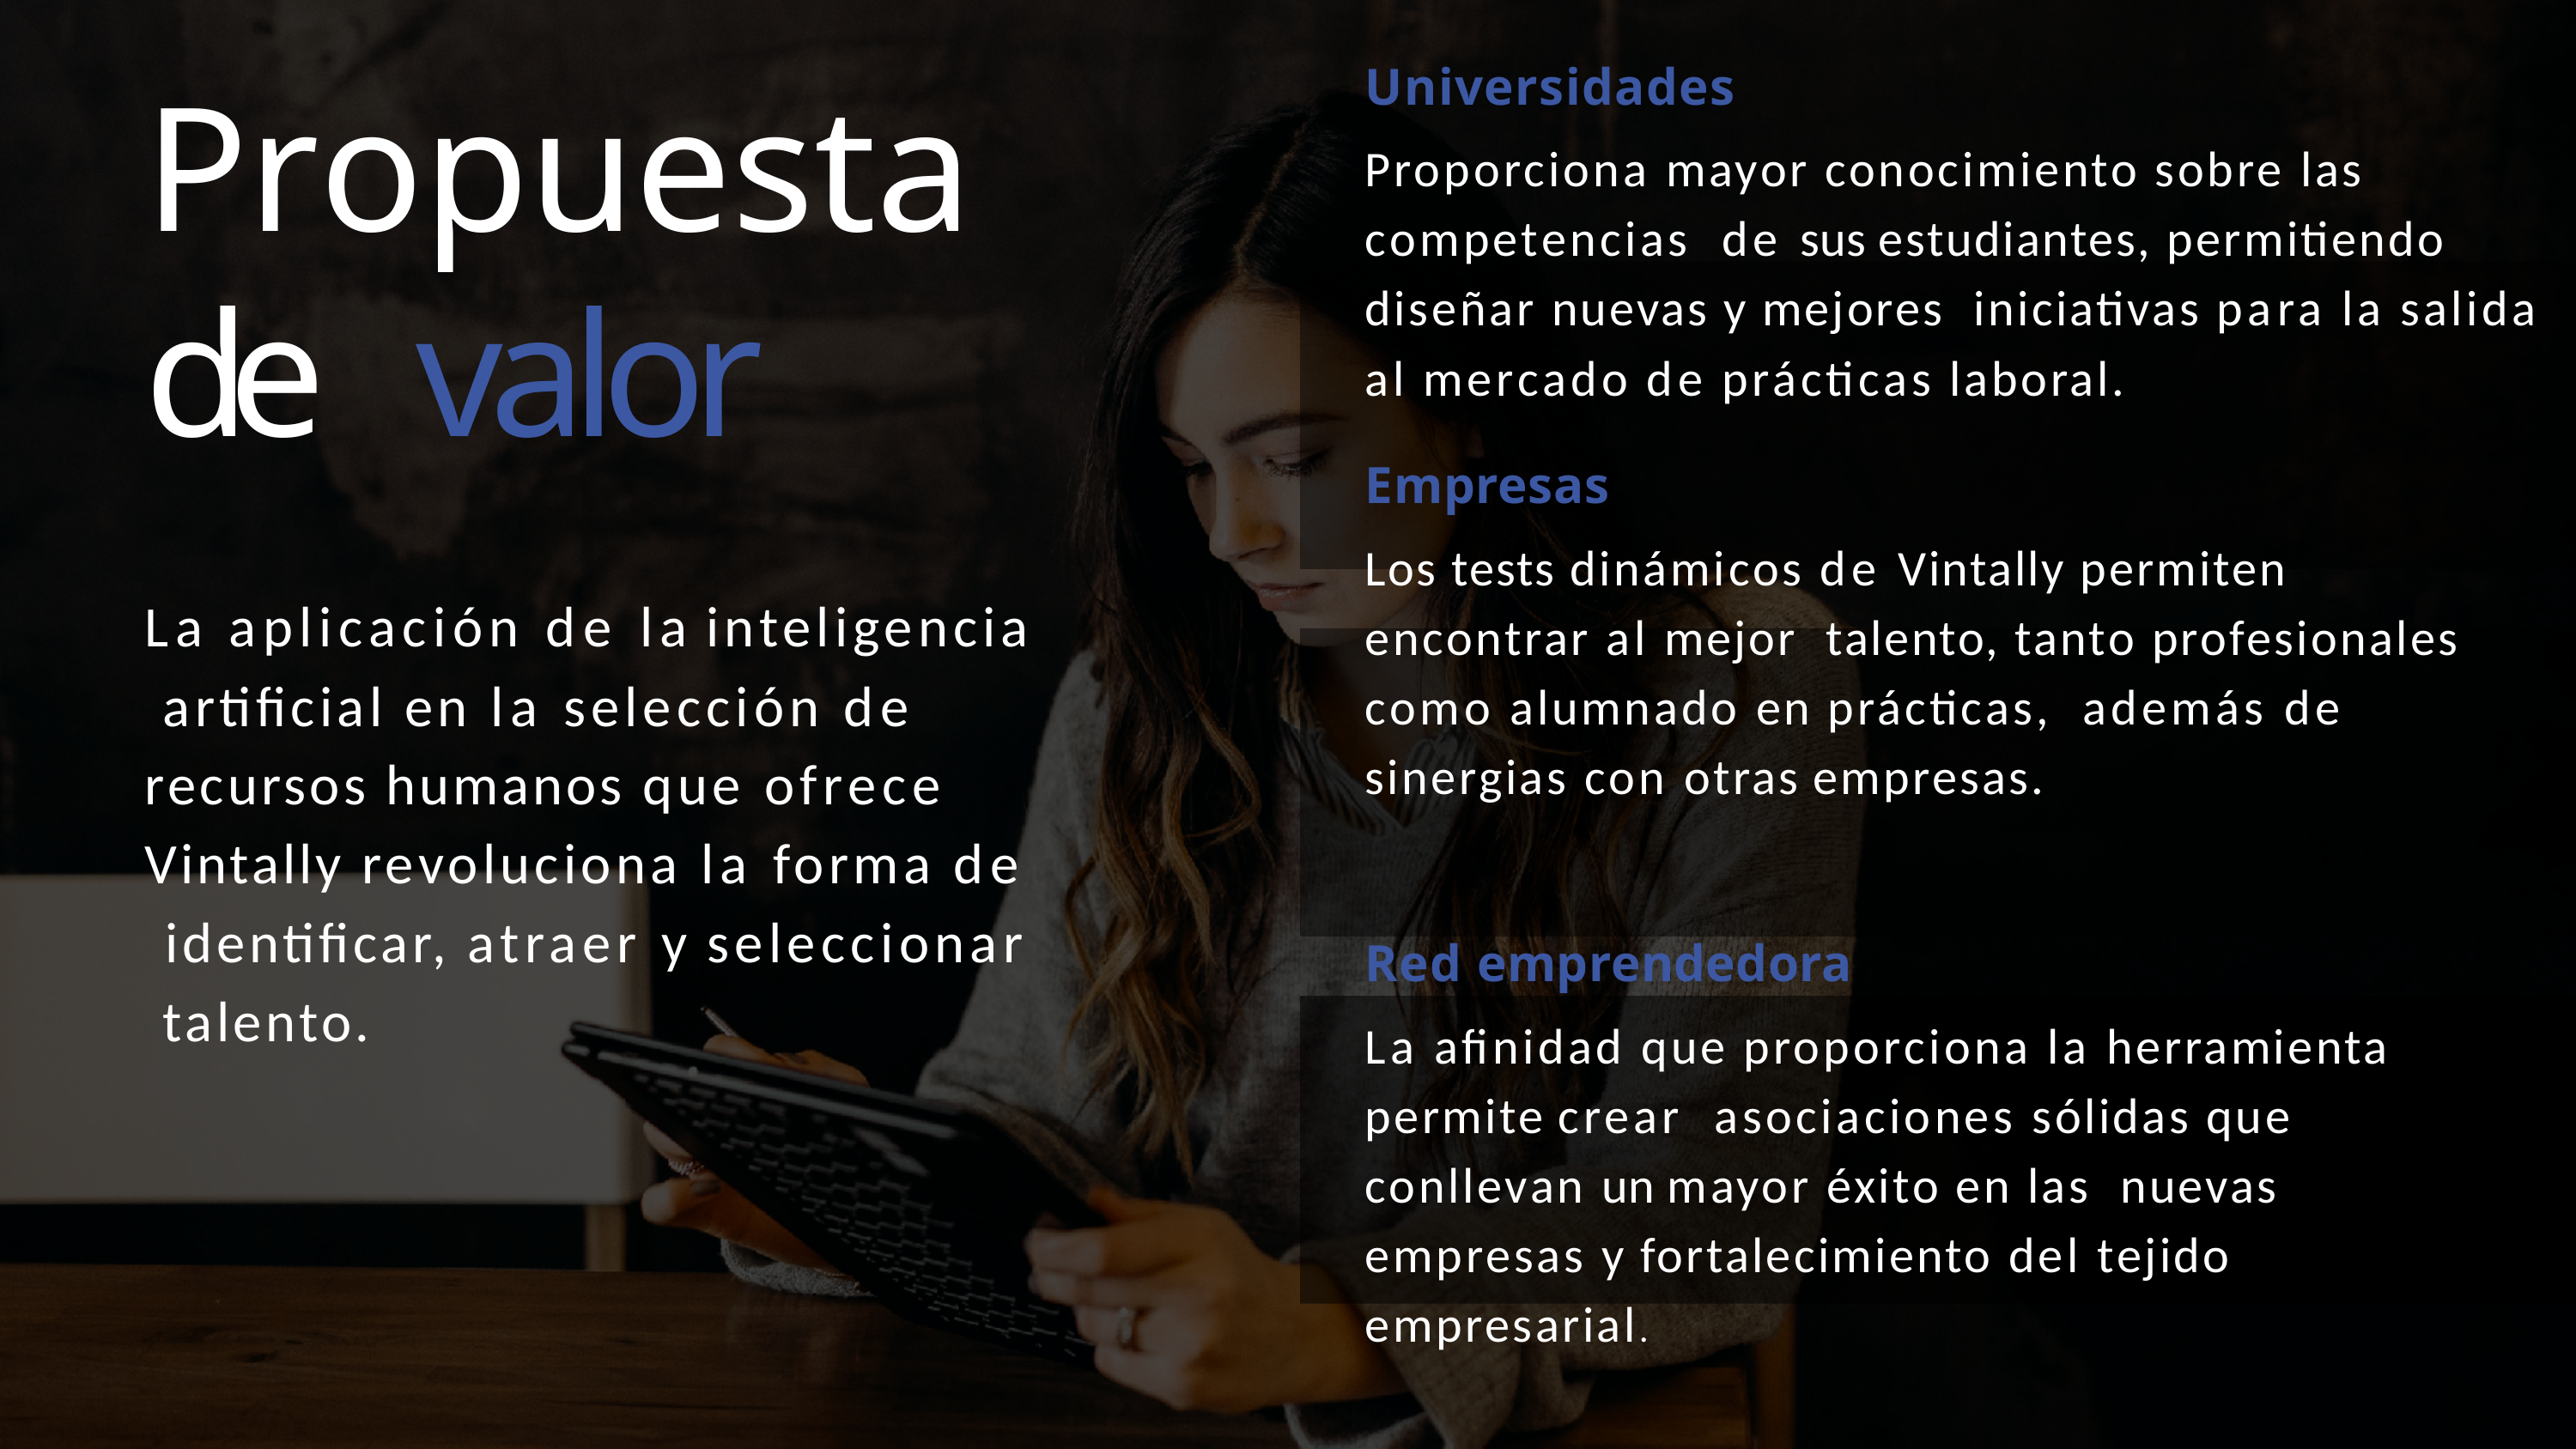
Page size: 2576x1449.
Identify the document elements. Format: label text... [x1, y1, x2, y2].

text_box Empresas Los tests dinámicos de Vintally permiten encontrar al mejor talento, tanto profesionales como alumnado en prácticas, además de sinergias con otras empresas. Red emprendedora La afinidad que proporciona la herramienta permite crear asociaciones sólidas que conllevan un mayor éxito en las nuevas empresas y fortalecimiento del tejido empresarial. [1363, 421, 2504, 1353]
picture [0, 0, 2576, 1449]
title Propuesta de valor [143, 51, 987, 471]
text_box La aplicación de la inteligencia artificial en la selección de recursos humanos que ofrece Vintally revoluciona la forma de identificar, atraer y seleccionar talento. [143, 578, 1037, 1053]
text_box Universidades Proporciona mayor conocimiento sobre las competencias de sus estudiantes, permitiendo diseñar nuevas y mejores iniciativas para la salida al mercado de prácticas laboral. [1363, 22, 2544, 406]
